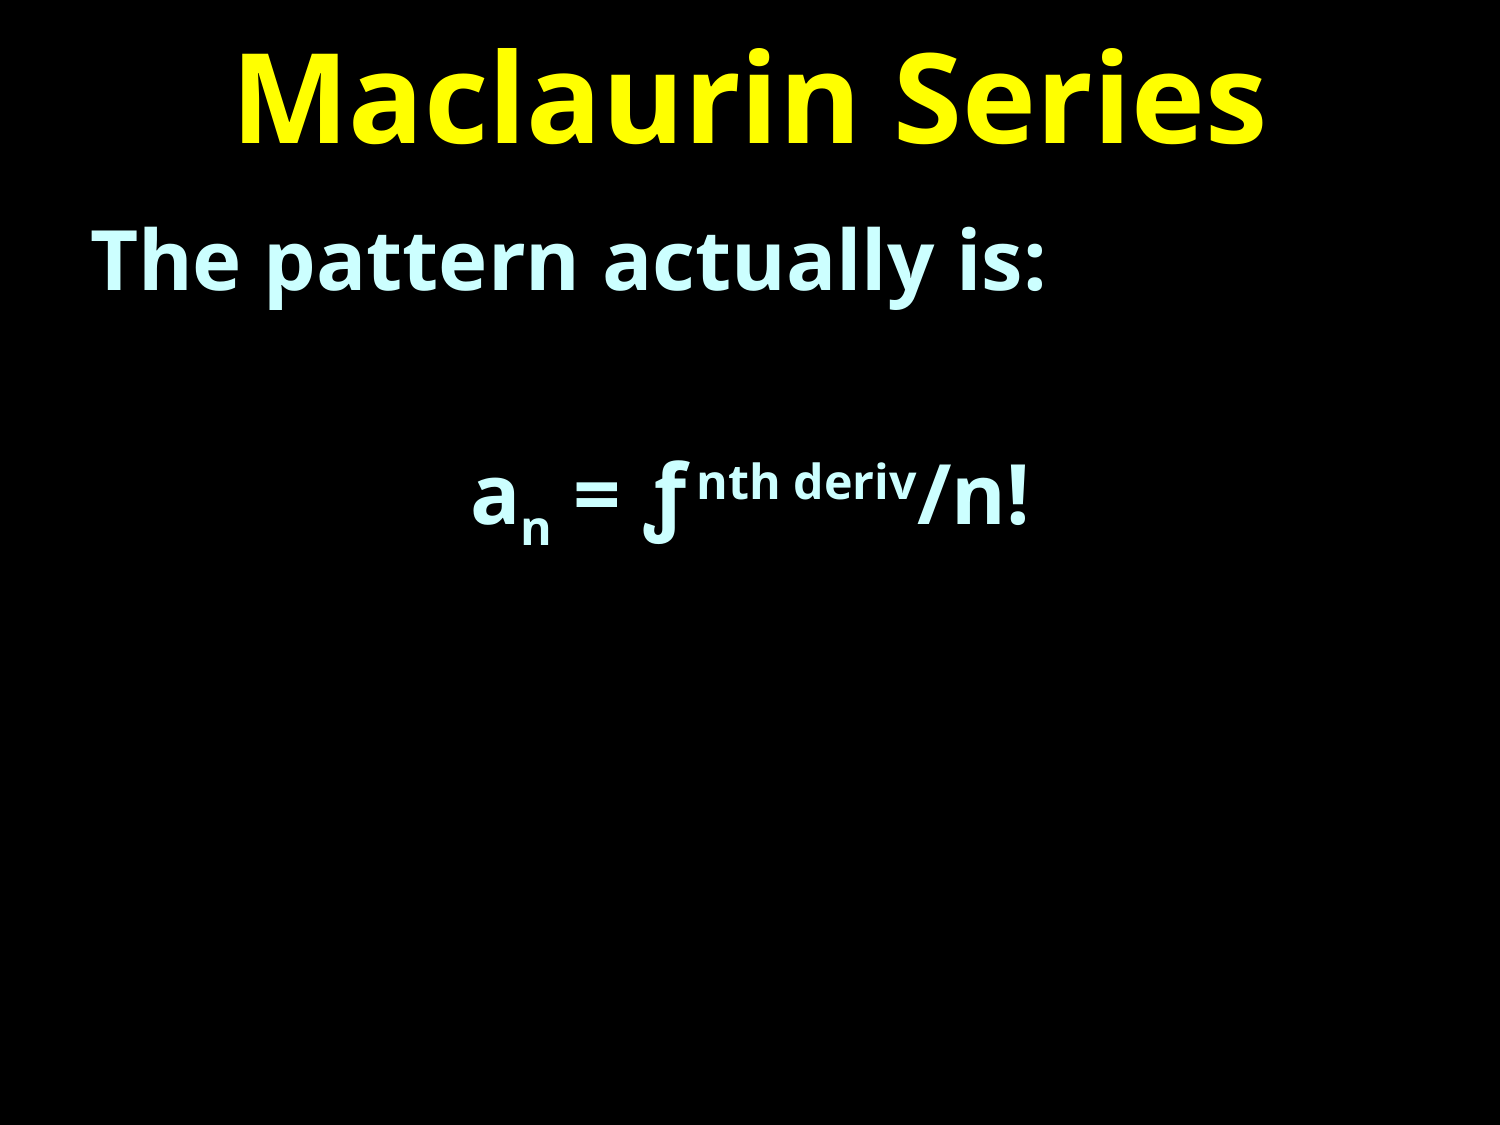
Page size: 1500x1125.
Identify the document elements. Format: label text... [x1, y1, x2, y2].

title Maclaurin Series [0, 0, 1500, 188]
list The pattern actually is: an = ƒ nth deriv/n! [75, 200, 1425, 1125]
